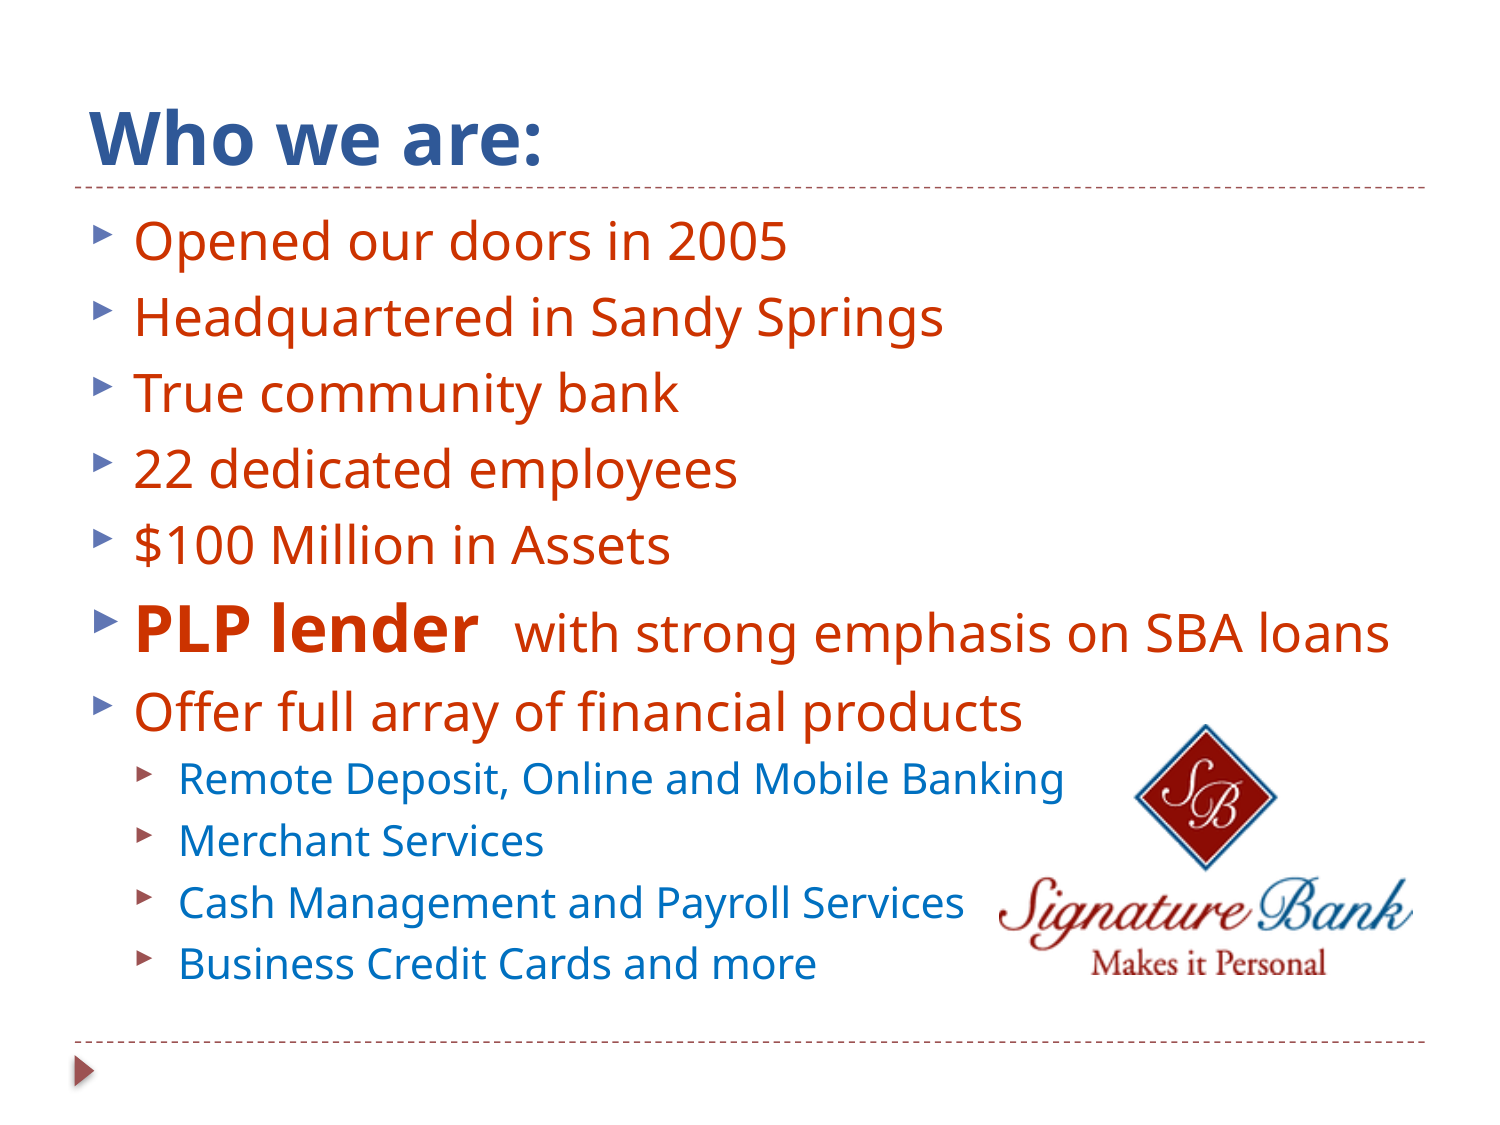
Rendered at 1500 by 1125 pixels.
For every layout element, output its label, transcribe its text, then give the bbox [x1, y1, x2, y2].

picture [999, 724, 1413, 976]
list Opened our doors in 2005 Headquartered in Sandy Springs True community bank 22 dedicated employees $100 Million in Assets PLP lender with strong emphasis on SBA loans Offer full array of financial products Remote Deposit, Online and Mobile Banking Merchant Services Cash Management and Payroll Services Business Credit Cards and more [75, 200, 1425, 1010]
title Who we are: [75, 24, 1425, 188]
